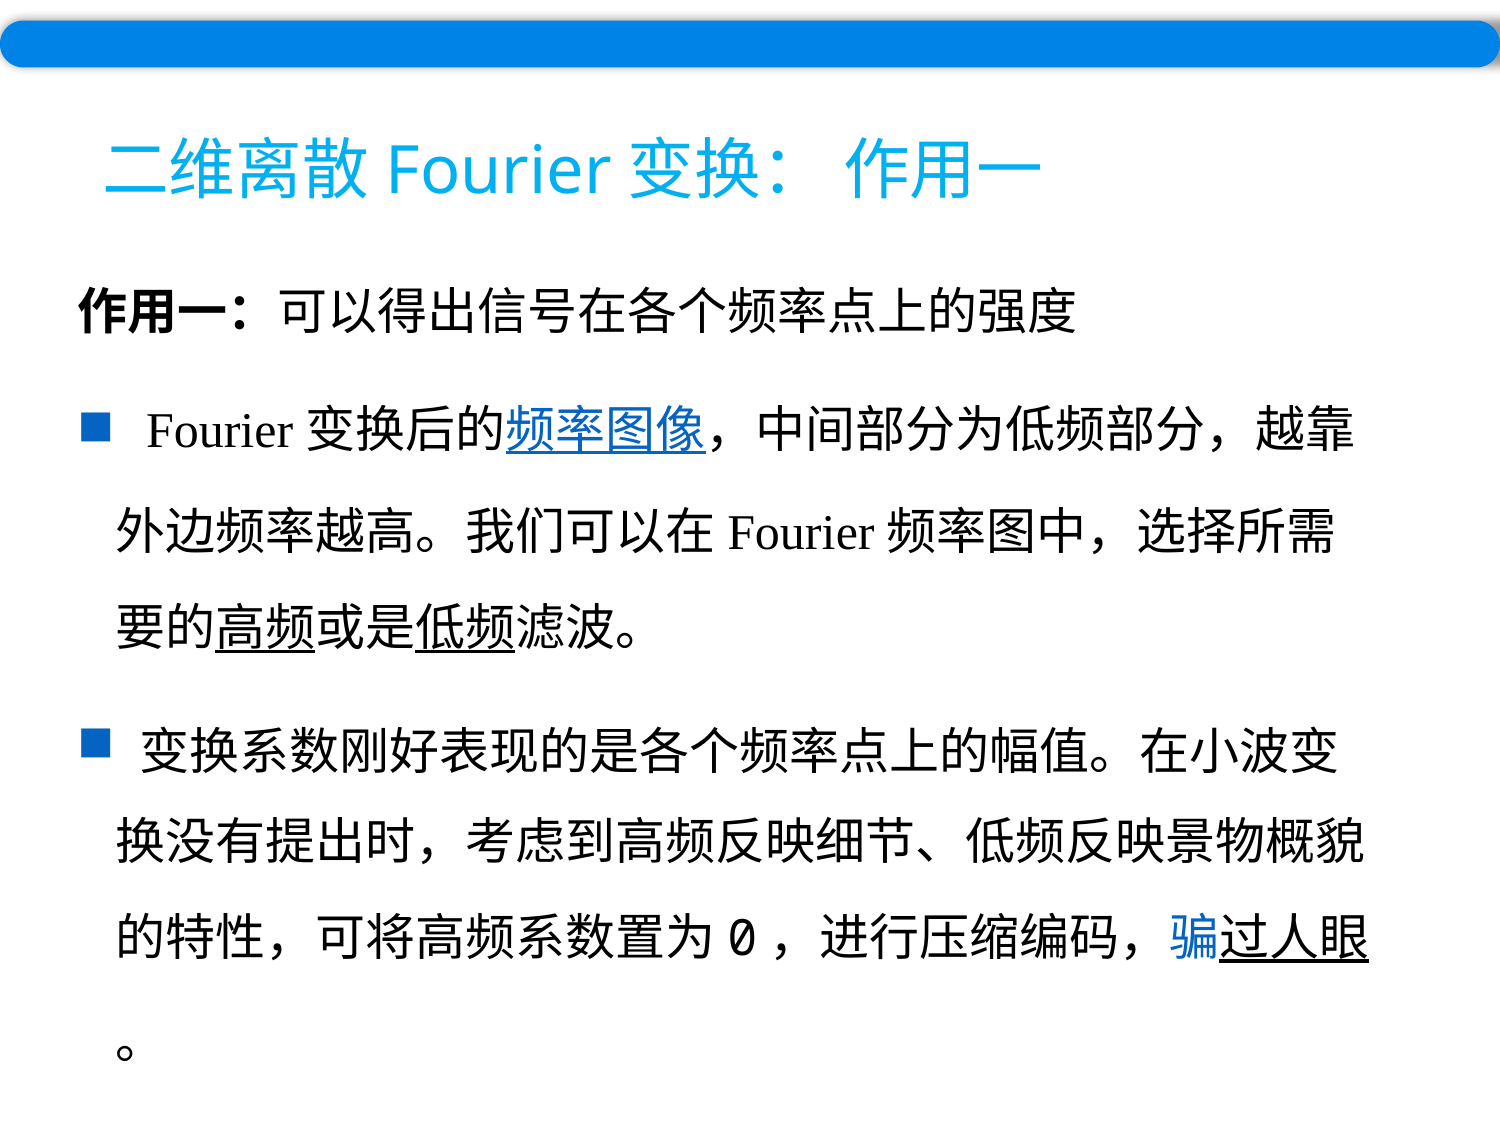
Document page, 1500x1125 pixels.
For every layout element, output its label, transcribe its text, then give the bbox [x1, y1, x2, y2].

text_box [0, 19, 1500, 69]
list 作用一：可以得出信号在各个频率点上的强度 Fourier变换后的频率图像，中间部分为低频部分，越靠外边频率越高。我们可以在Fourier频率图中，选择所需要的高频或是低频滤波。 变换系数刚好表现的是各个频率点上的幅值。在小波变换没有提出时，考虑到高频反映细节、低频反映景物概貌的特性，可将高频系数置为0，进行压缩编码，骗过人眼。 [62, 242, 1388, 978]
title 二维离散Fourier变换： 作用一 [87, 97, 1228, 242]
